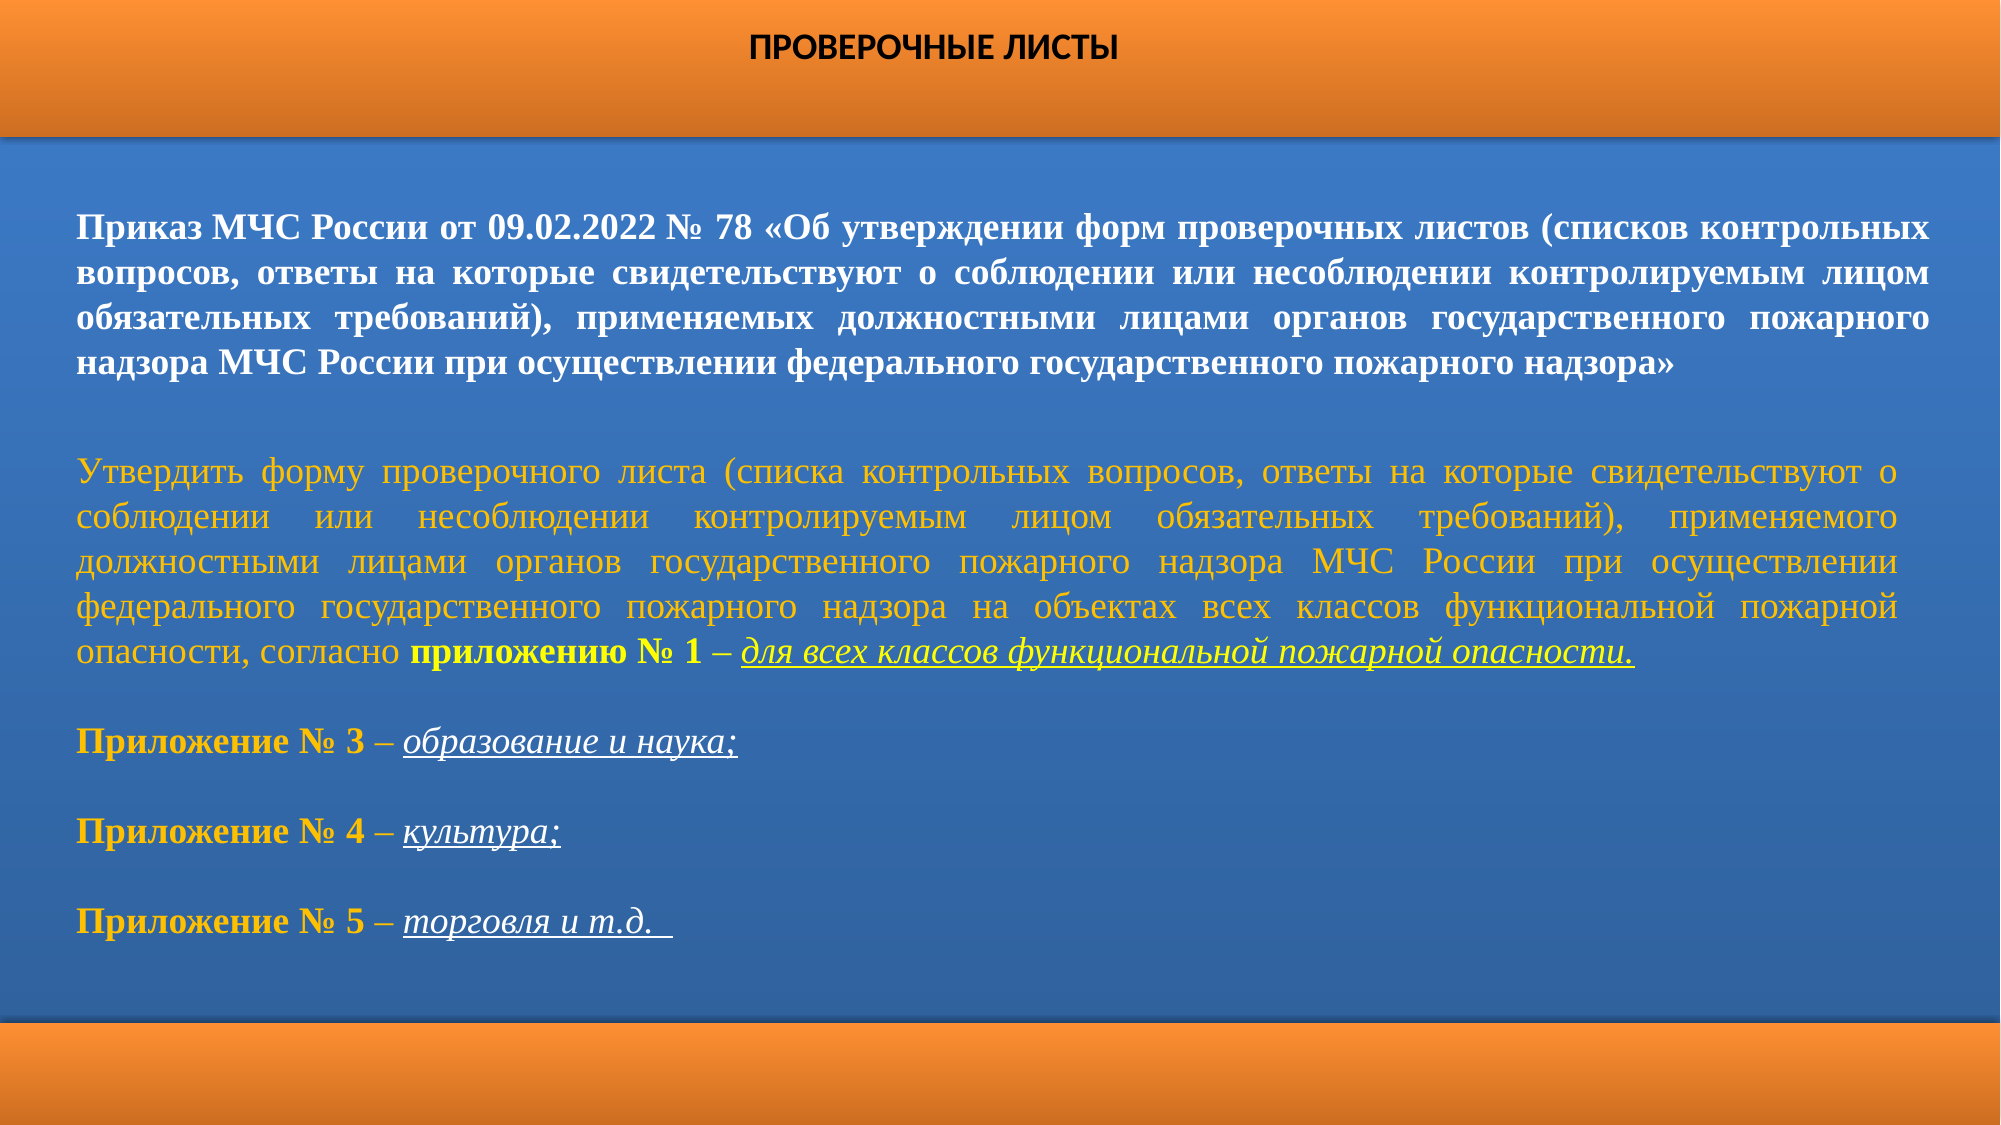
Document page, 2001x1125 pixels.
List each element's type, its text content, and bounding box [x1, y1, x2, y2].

text_box Приказ МЧС России от 09.02.2022 № 78 «Об утверждении форм проверочных листов (списков контрольных вопросов, ответы на которые свидетельствуют о соблюдении или несоблюдении контролируемым лицом обязательных требований), применяемых должностными лицами органов государственного пожарного надзора МЧС России при осуществлении федерального государственного пожарного надзора» [61, 194, 1946, 390]
text_box Утвердить форму проверочного листа (списка контрольных вопросов, ответы на которые свидетельствуют о соблюдении или несоблюдении контролируемым лицом обязательных требований), применяемого должностными лицами органов государственного пожарного надзора МЧС России при осуществлении федерального государственного пожарного надзора на объектах всех классов функциональной пожарной опасности, согласно приложению № 1 – для всех классов функциональной пожарной опасности. Приложение № 3 – образование и наука; Приложение № 4 – культура; Приложение № 5 – торговля и т.д. [61, 438, 1915, 949]
text_box ПРОВЕРОЧНЫЕ ЛИСТЫ [374, 14, 1503, 75]
